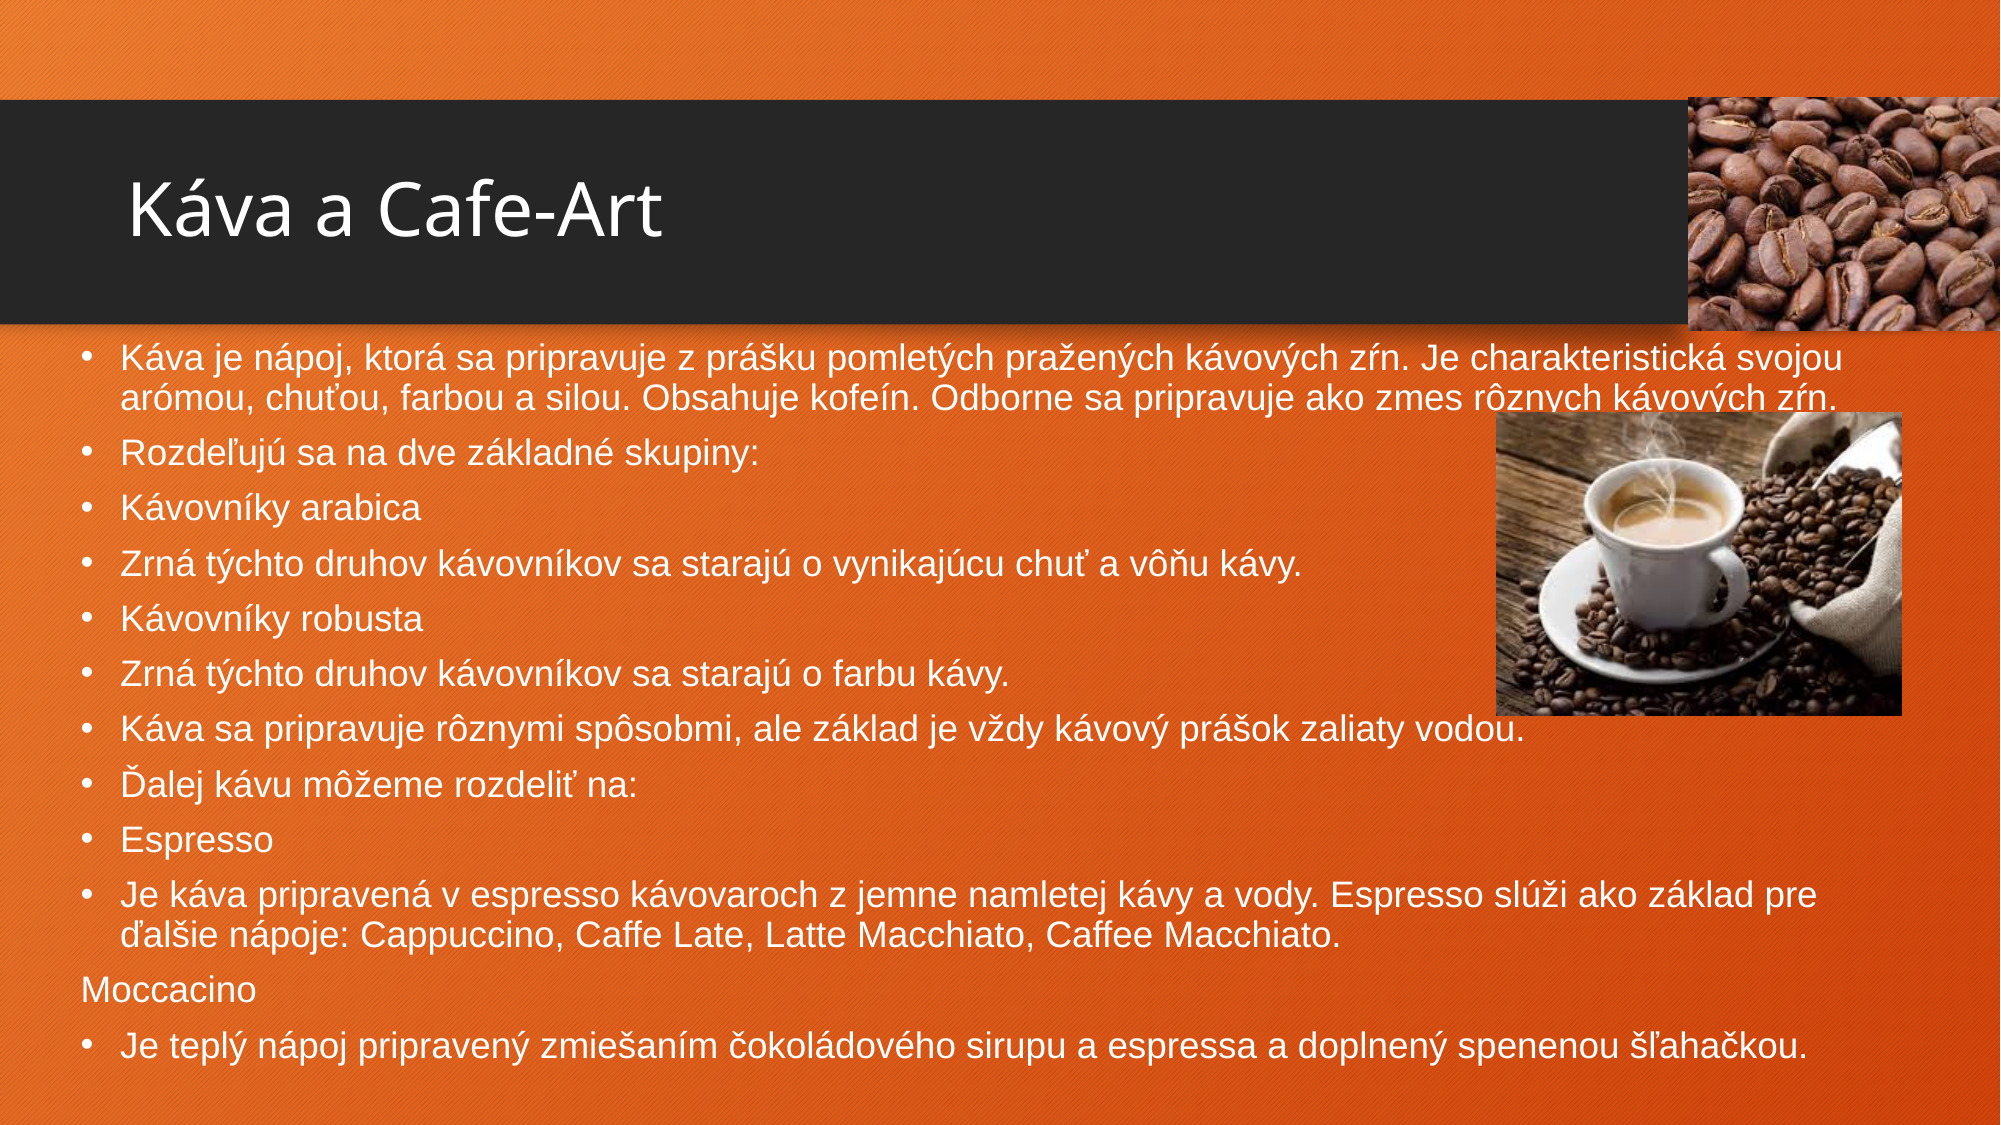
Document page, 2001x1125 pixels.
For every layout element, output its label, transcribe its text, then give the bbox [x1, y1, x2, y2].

picture [0, 97, 2000, 376]
title Káva a Cafe-Art [111, 123, 1687, 301]
picture [1496, 412, 1902, 717]
list Káva je nápoj, ktorá sa pripravuje z prášku pomletých pražených kávových zŕn. Je charakteristická svojou arómou, chuťou, farbou a silou. Obsahuje kofeín. Odborne sa pripravuje ako zmes rôznych kávových zŕn. Rozdeľujú sa na dve základné skupiny: Kávovníky arabica Zrná týchto druhov kávovníkov sa starajú o vynikajúcu chuť a vôňu kávy. Kávovníky robusta Zrná týchto druhov kávovníkov sa starajú o farbu kávy. Káva sa pripravuje rôznymi spôsobmi, ale základ je vždy kávový prášok zaliaty vodou. Ďalej kávu môžeme rozdeliť na: Espresso Je káva pripravená v espresso kávovaroch z jemne namletej kávy a vody. Espresso slúži ako základ pre ďalšie nápoje: Cappuccino, Caffe Late, Latte Macchiato, Caffee Macchiato. Moccacino Je teplý nápoj pripravený zmiešaním čokoládového sirupu a espressa a doplnený spenenou šľahačkou. [65, 330, 1863, 1085]
